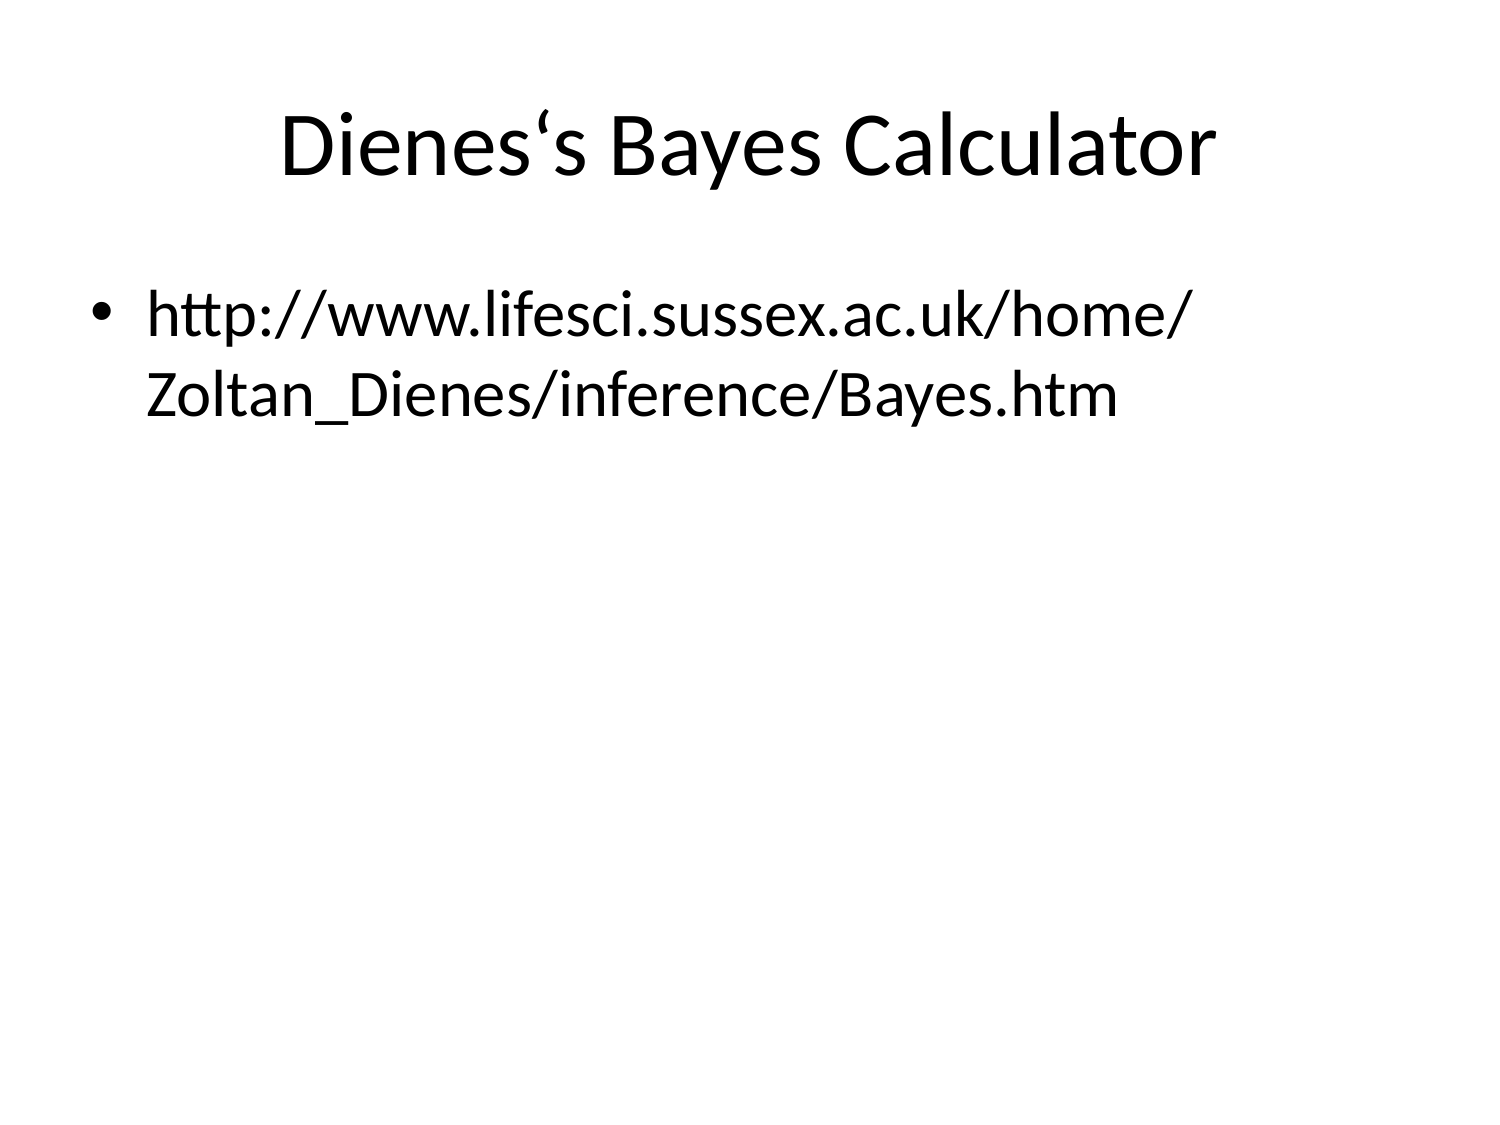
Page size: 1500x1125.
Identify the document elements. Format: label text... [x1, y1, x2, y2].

list http://www.lifesci.sussex.ac.uk/home/Zoltan_Dienes/inference/Bayes.htm [75, 262, 1425, 1005]
title Dienes‘s Bayes Calculator [75, 45, 1425, 233]
